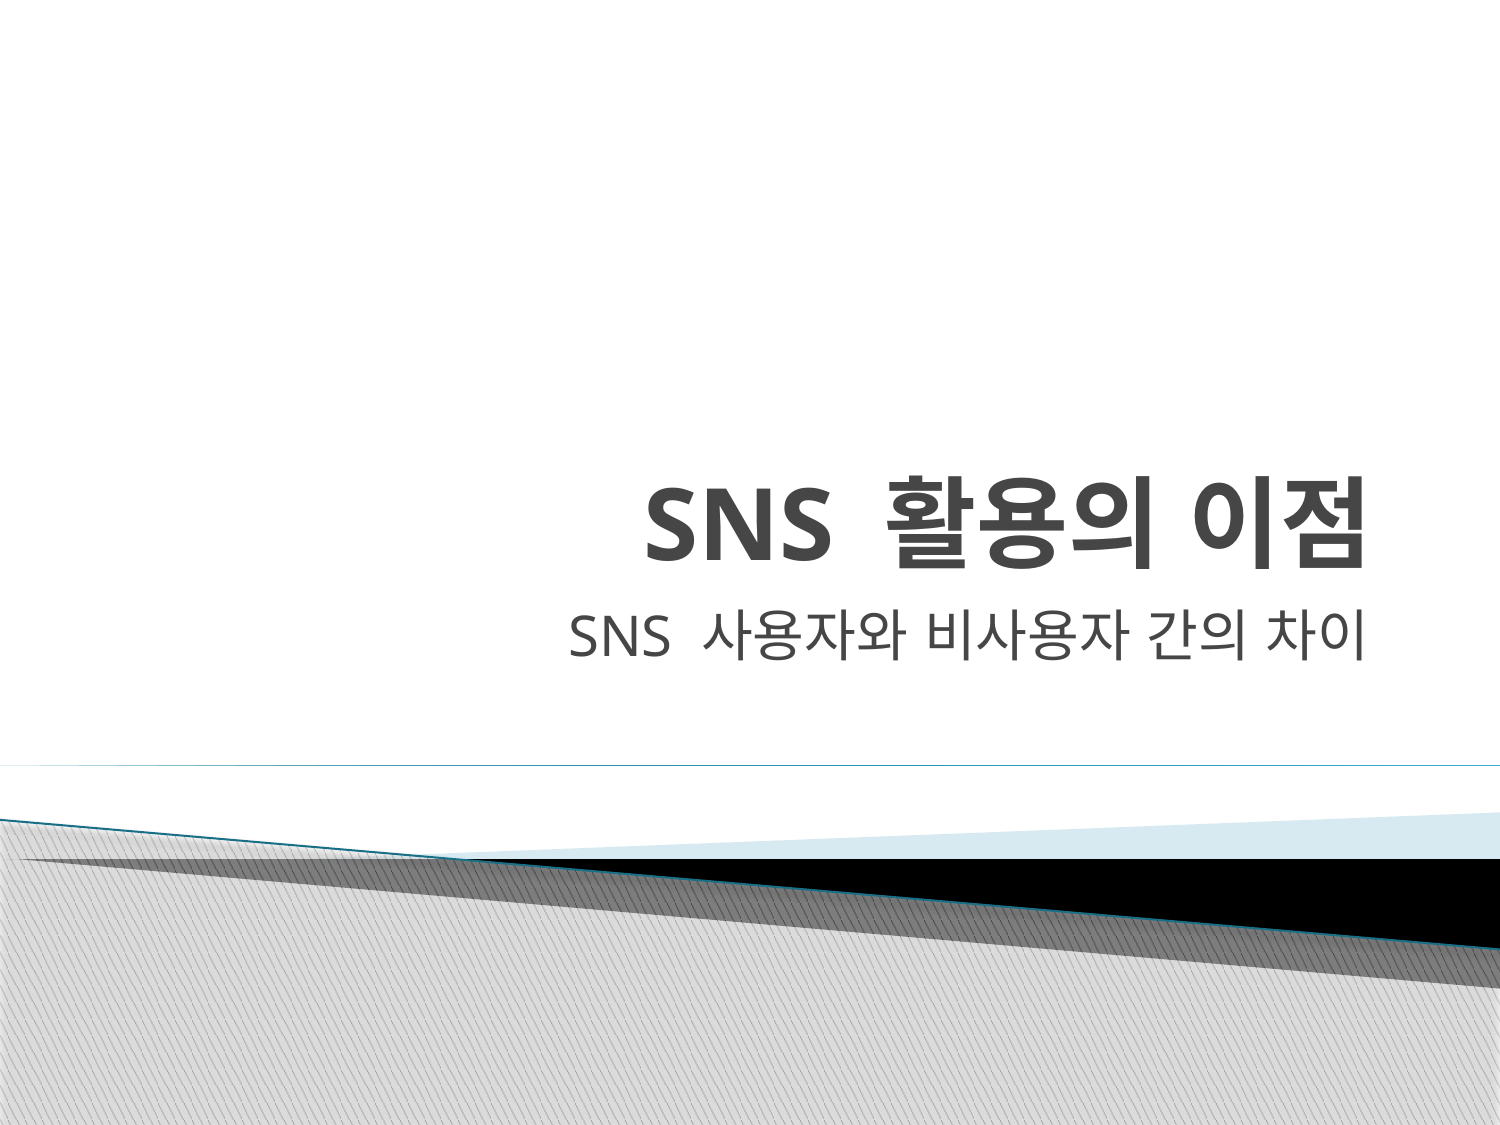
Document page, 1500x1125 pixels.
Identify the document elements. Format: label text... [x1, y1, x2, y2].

picture [5, 859, 1500, 989]
title SNS 활용의 이점 [112, 287, 1388, 588]
subtitle SNS 사용자와 비사용자 간의 차이 [112, 592, 1388, 790]
